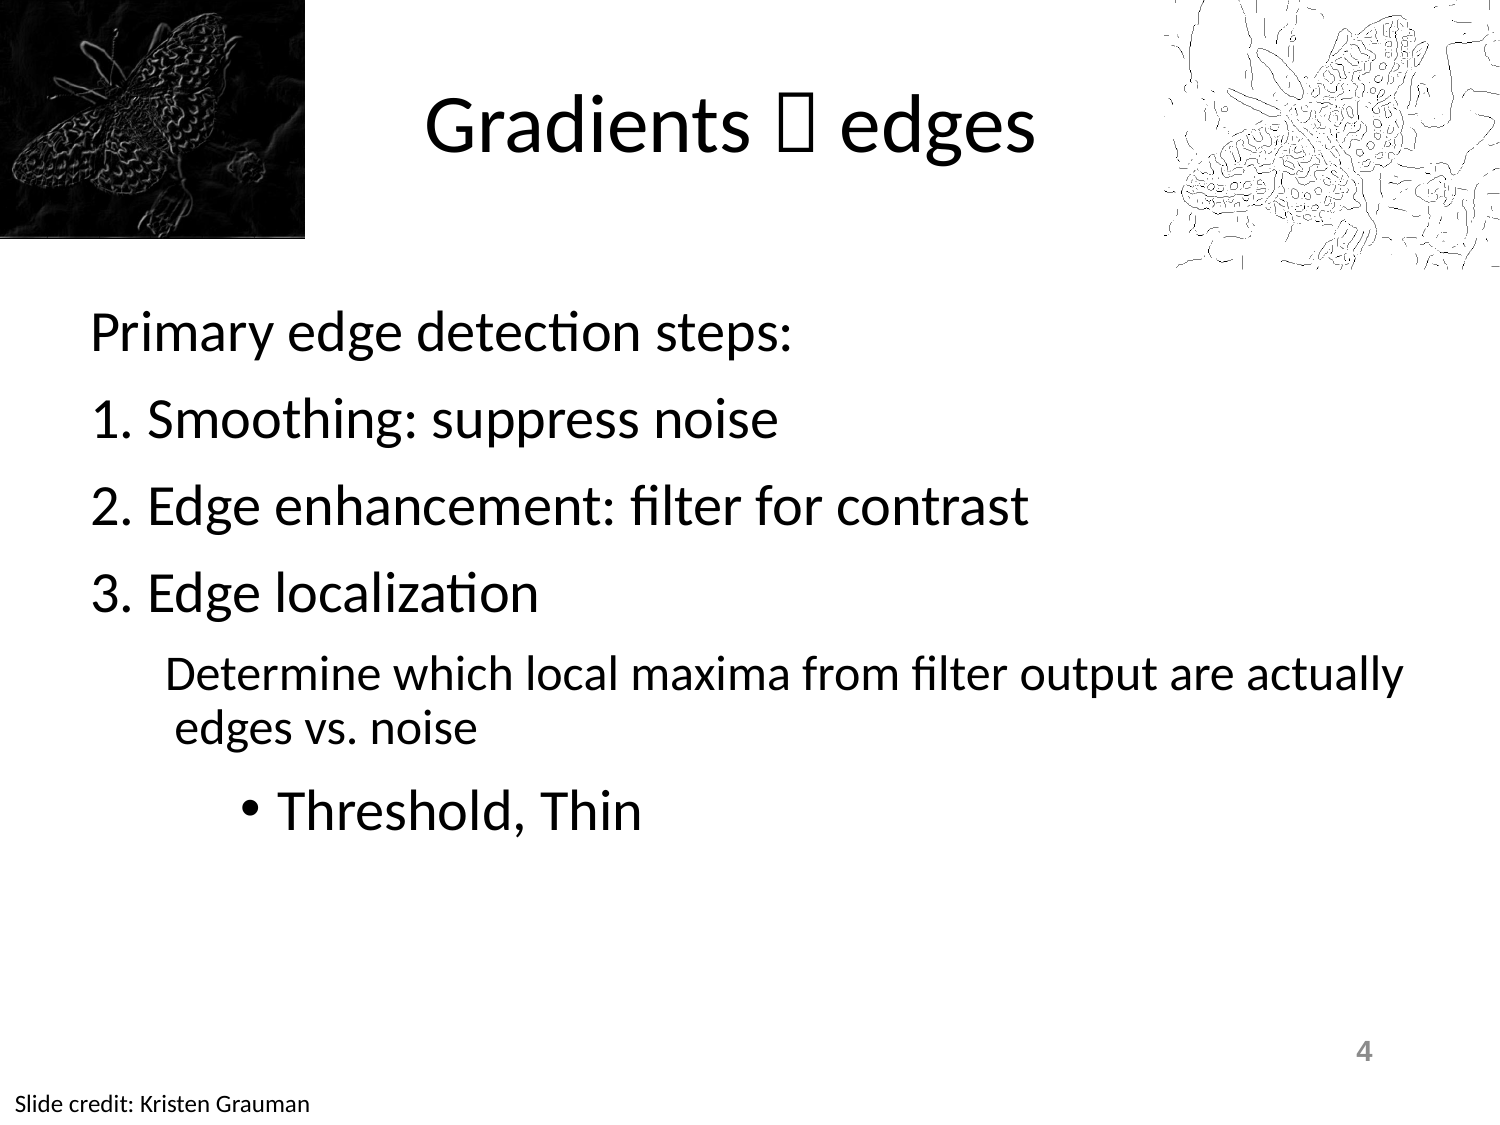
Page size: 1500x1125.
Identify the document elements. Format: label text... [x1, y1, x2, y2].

slide_number 4 [1074, 1025, 1388, 1100]
list Primary edge detection steps: 1. Smoothing: suppress noise 2. Edge enhancement: filter for contrast 3. Edge localization Determine which local maxima from filter output are actually edges vs. noise Threshold, Thin [74, 292, 1426, 1036]
title Gradients  edges [324, 24, 1138, 213]
picture [0, 0, 306, 239]
text_box Slide credit: Kristen Grauman [0, 1079, 413, 1125]
picture [1162, 0, 1500, 270]
